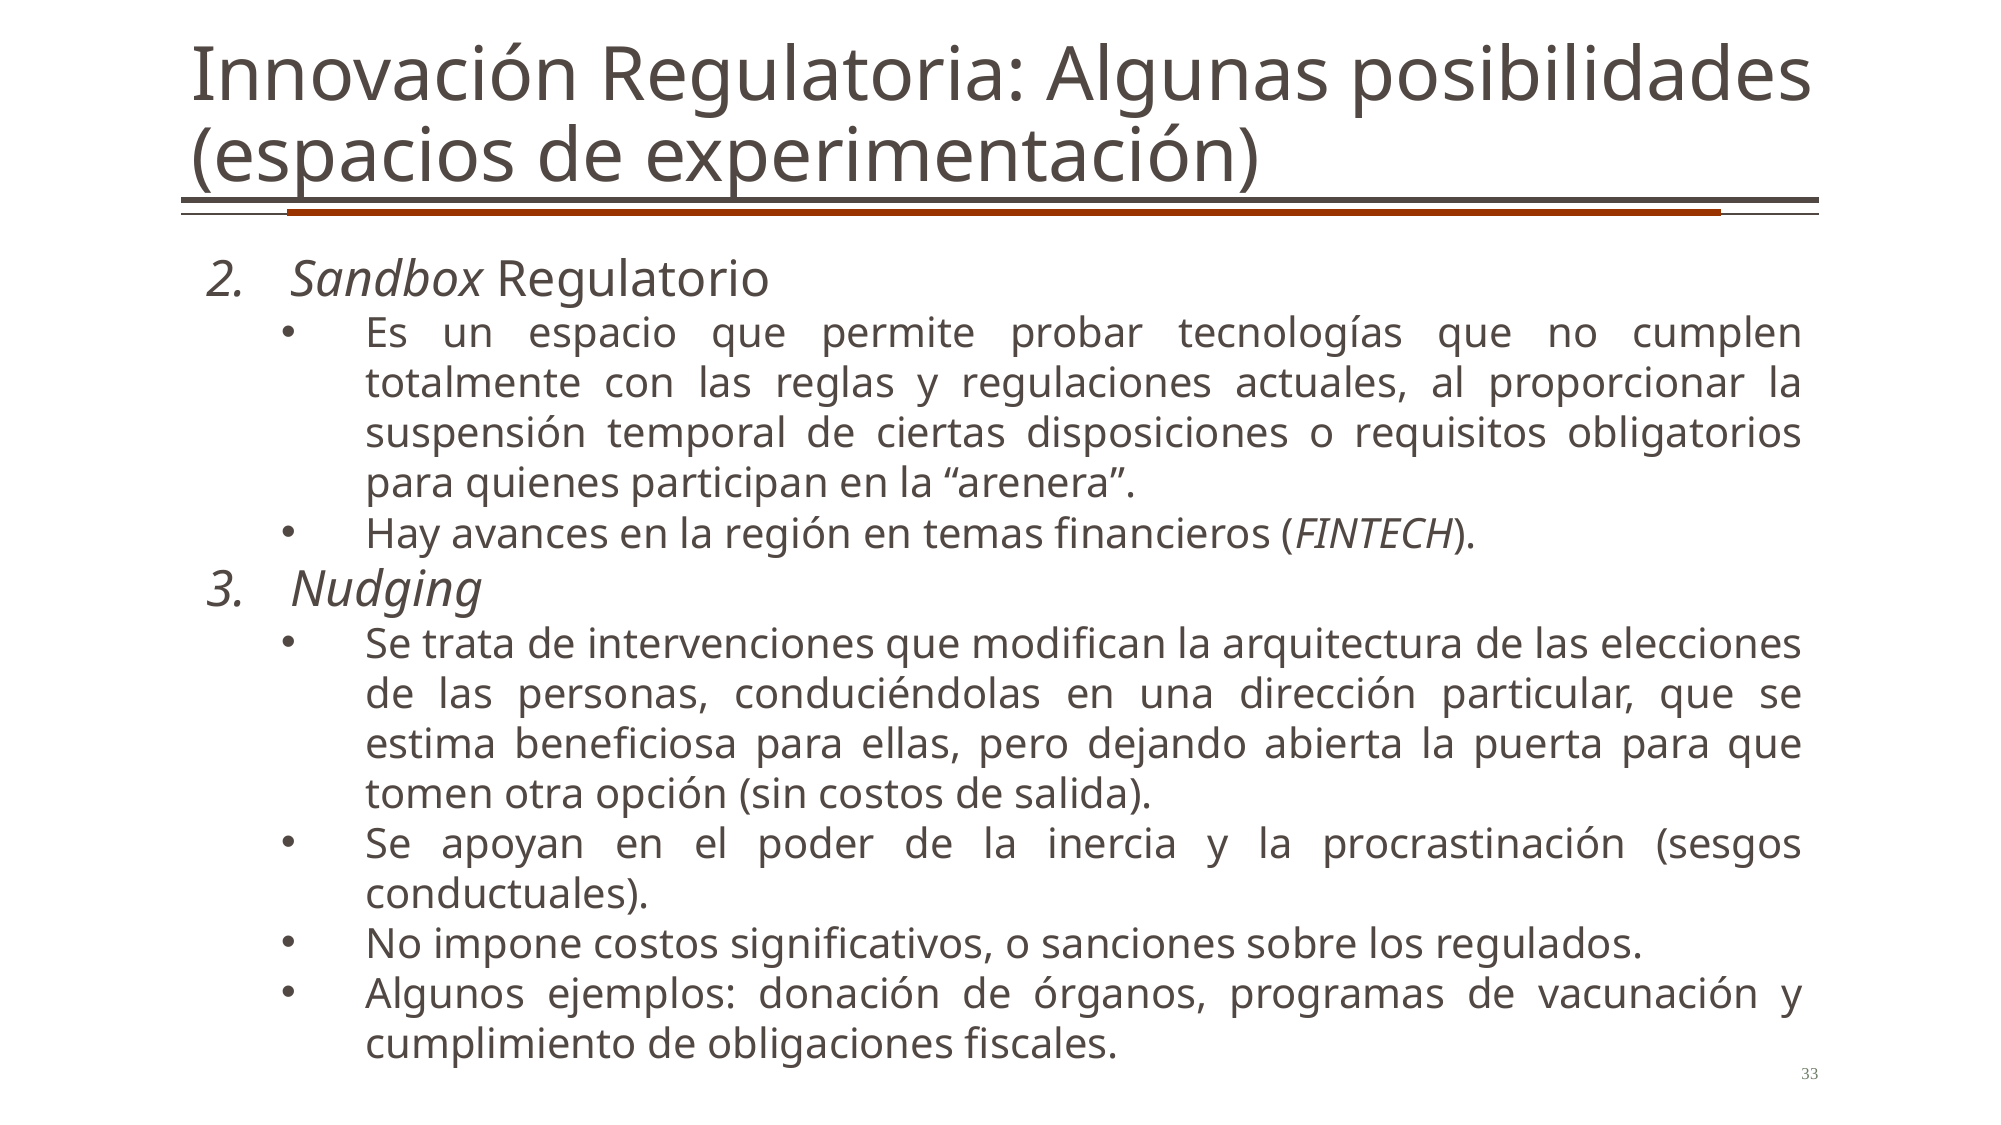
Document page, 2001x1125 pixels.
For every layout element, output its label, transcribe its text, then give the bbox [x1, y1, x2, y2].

text_box Innovación Regulatoria: Algunas posibilidades (espacios de experimentación) [191, 22, 1819, 205]
slide_number 33 [1518, 1074, 1819, 1103]
text_box Sandbox Regulatorio Es un espacio que permite probar tecnologías que no cumplen totalmente con las reglas y regulaciones actuales, al proporcionar la suspensión temporal de ciertas disposiciones o requisitos obligatorios para quienes participan en la “arenera”. Hay avances en la región en temas financieros (FINTECH). Nudging Se trata de intervenciones que modifican la arquitectura de las elecciones de las personas, conduciéndolas en una dirección particular, que se estima beneficiosa para ellas, pero dejando abierta la puerta para que tomen otra opción (sin costos de salida). Se apoyan en el poder de la inercia y la procrastinación (sesgos conductuales). No impone costos significativos, o sanciones sobre los regulados. Algunos ejemplos: donación de órganos, programas de vacunación y cumplimiento de obligaciones fiscales. [191, 238, 1819, 1074]
